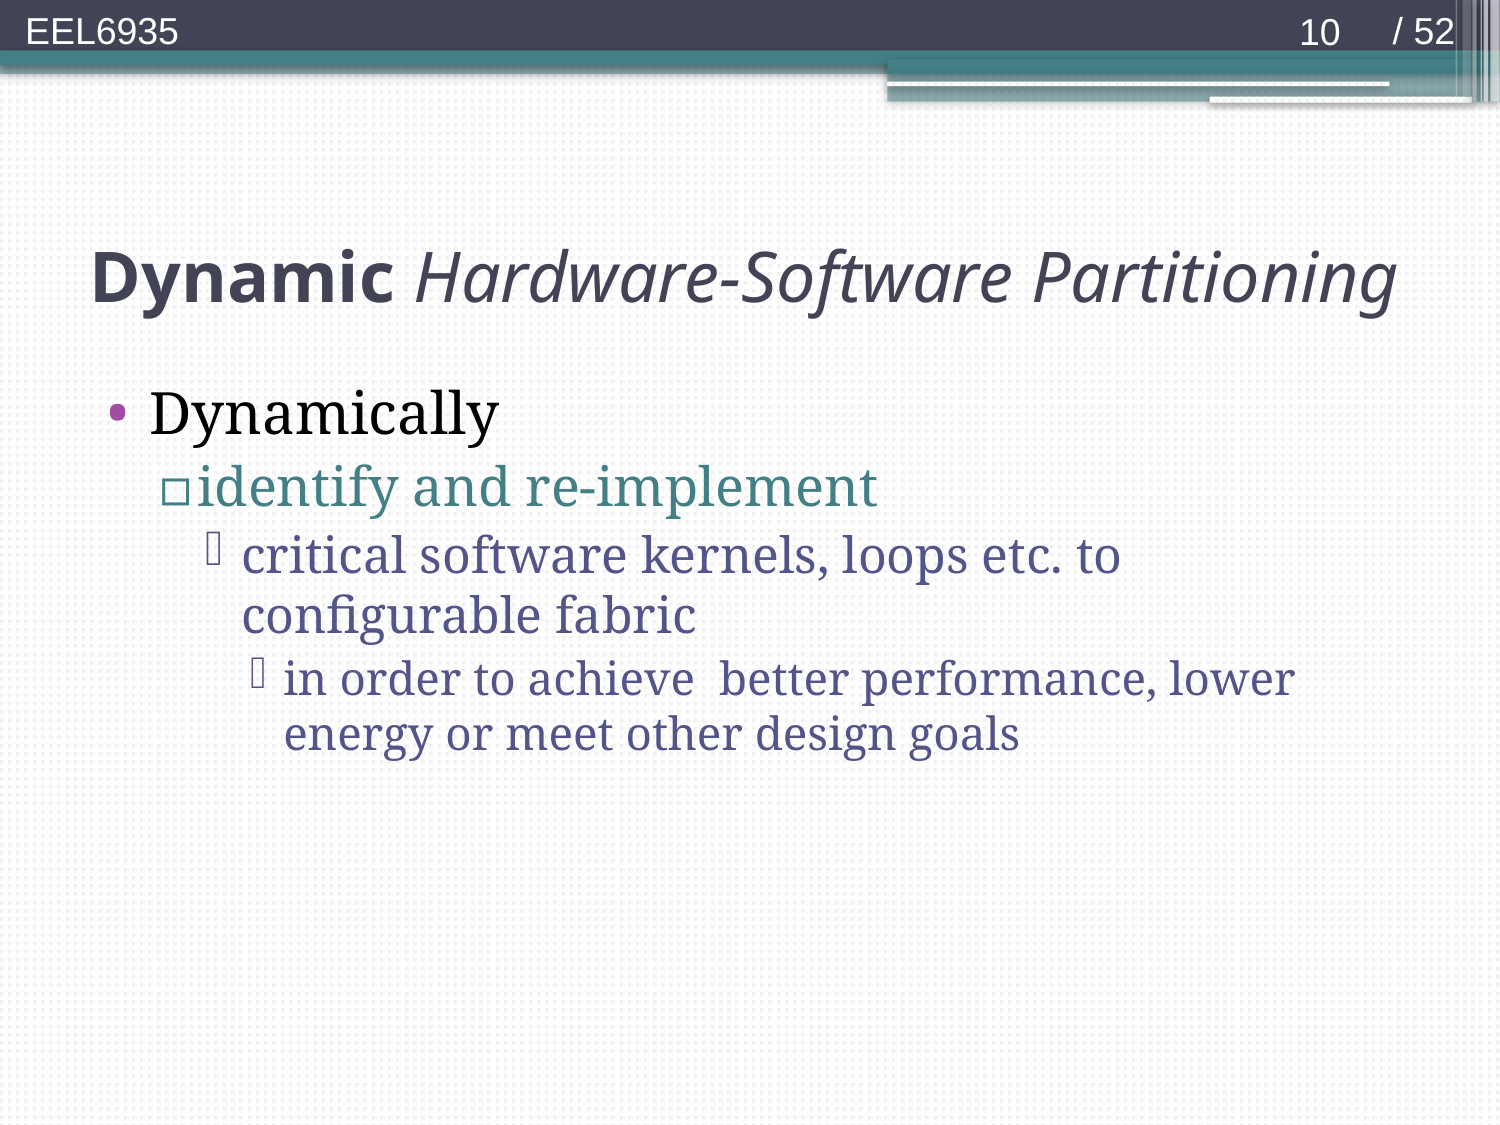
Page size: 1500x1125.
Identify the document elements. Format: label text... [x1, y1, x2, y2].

title Dynamic Hardware-Software Partitioning [75, 187, 1425, 363]
list Dynamically identify and re-implement critical software kernels, loops etc. to configurable fabric in order to achieve better performance, lower energy or meet other design goals [75, 368, 1425, 1079]
slide_number 10 [1200, 0, 1366, 60]
